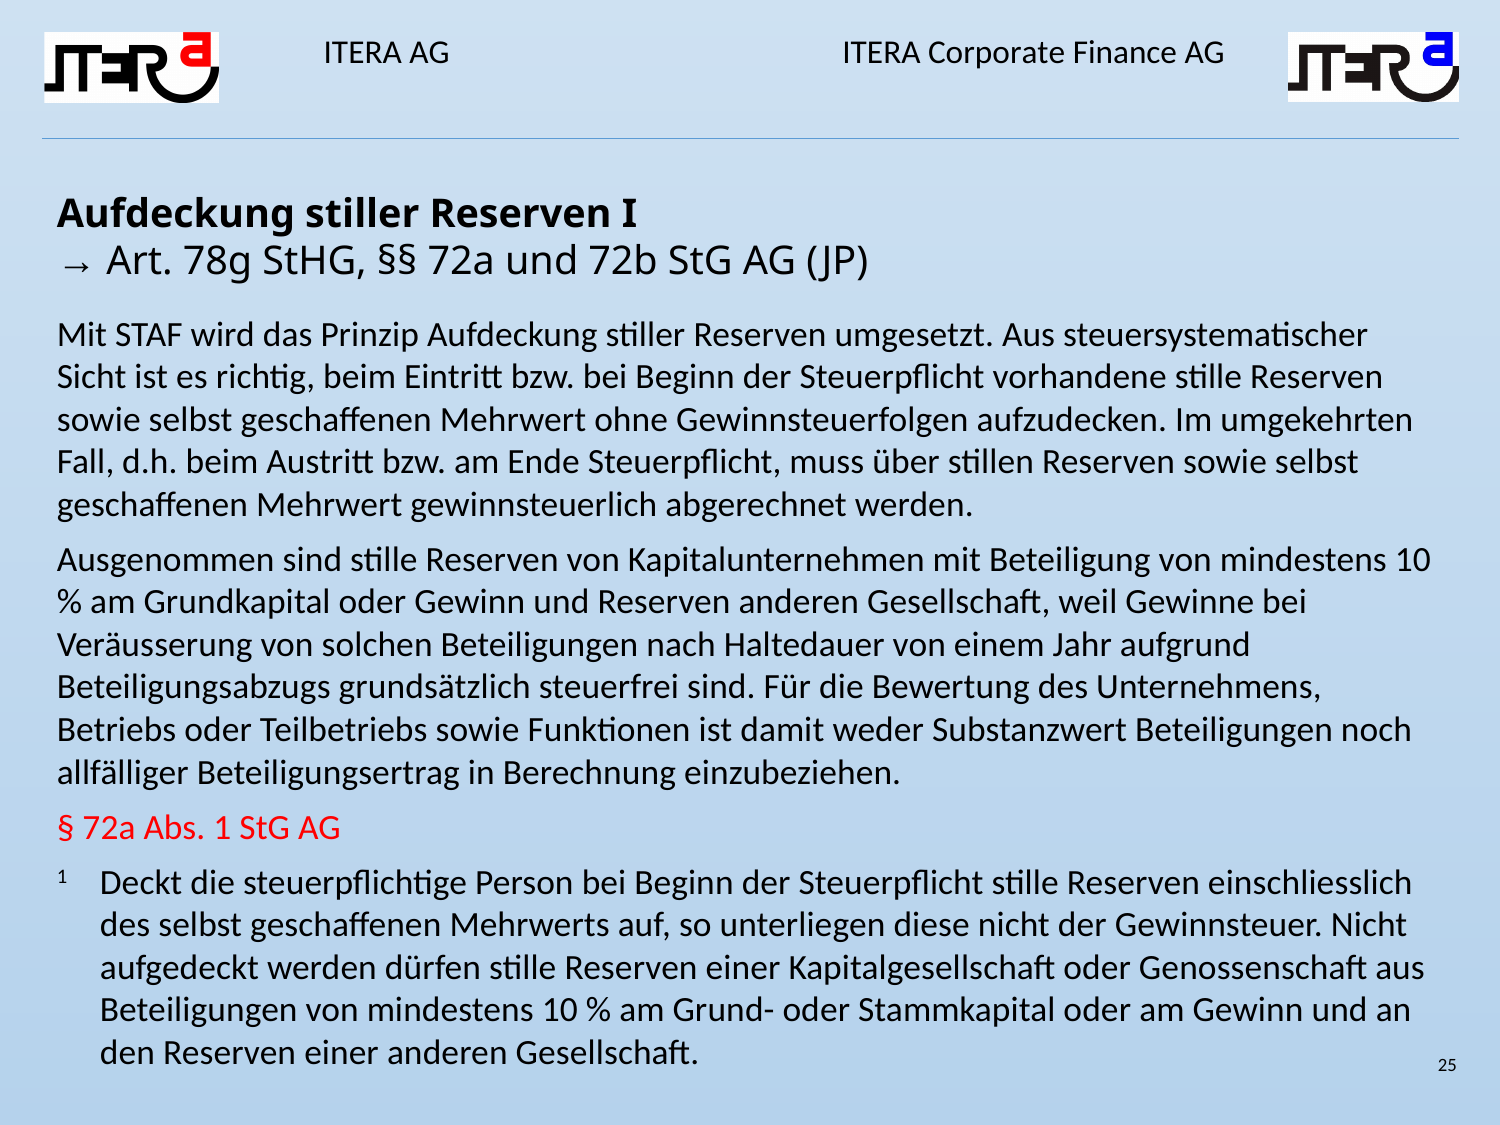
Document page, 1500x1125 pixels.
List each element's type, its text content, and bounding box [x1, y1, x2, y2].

text_box Mit STAF wird das Prinzip Aufdeckung stiller Reserven umgesetzt. Aus steuersystematischer Sicht ist es richtig, beim Eintritt bzw. bei Beginn der Steuerpflicht vorhandene stille Reserven sowie selbst geschaffenen Mehrwert ohne Gewinnsteuerfolgen aufzudecken. Im umgekehrten Fall, d.h. beim Austritt bzw. am Ende Steuerpflicht, muss über stillen Reserven sowie selbst geschaffenen Mehrwert gewinnsteuerlich abgerechnet werden. Ausgenommen sind stille Reserven von Kapitalunternehmen mit Beteiligung von mindestens 10 % am Grundkapital oder Gewinn und Reserven anderen Gesellschaft, weil Gewinne bei Veräusserung von solchen Beteiligungen nach Haltedauer von einem Jahr aufgrund Beteiligungsabzugs grundsätzlich steuerfrei sind. Für die Bewertung des Unternehmens, Betriebs oder Teilbetriebs sowie Funktionen ist damit weder Substanzwert Beteiligungen noch allfälliger Beteiligungsertrag in Berechnung einzubeziehen. § 72a Abs. 1 StG AG 1 Deckt die steuerpflichtige Person bei Beginn der Steuerpflicht stille Reserven einschliesslich des selbst geschaffenen Mehrwerts auf, so unterliegen diese nicht der Gewinnsteuer. Nicht aufgedeckt werden dürfen stille Reserven einer Kapitalgesellschaft oder Genossenschaft aus Beteiligungen von mindestens 10 % am Grund- oder Stammkapital oder am Gewinn und an den Reserven einer anderen Gesellschaft. [42, 303, 1459, 1084]
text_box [42, 31, 1459, 141]
text_box Aufdeckung stiller Reserven I → Art. 78g StHG, §§ 72a und 72b StG AG (JP) [42, 180, 1459, 303]
slide_number 25 [1391, 1036, 1472, 1093]
